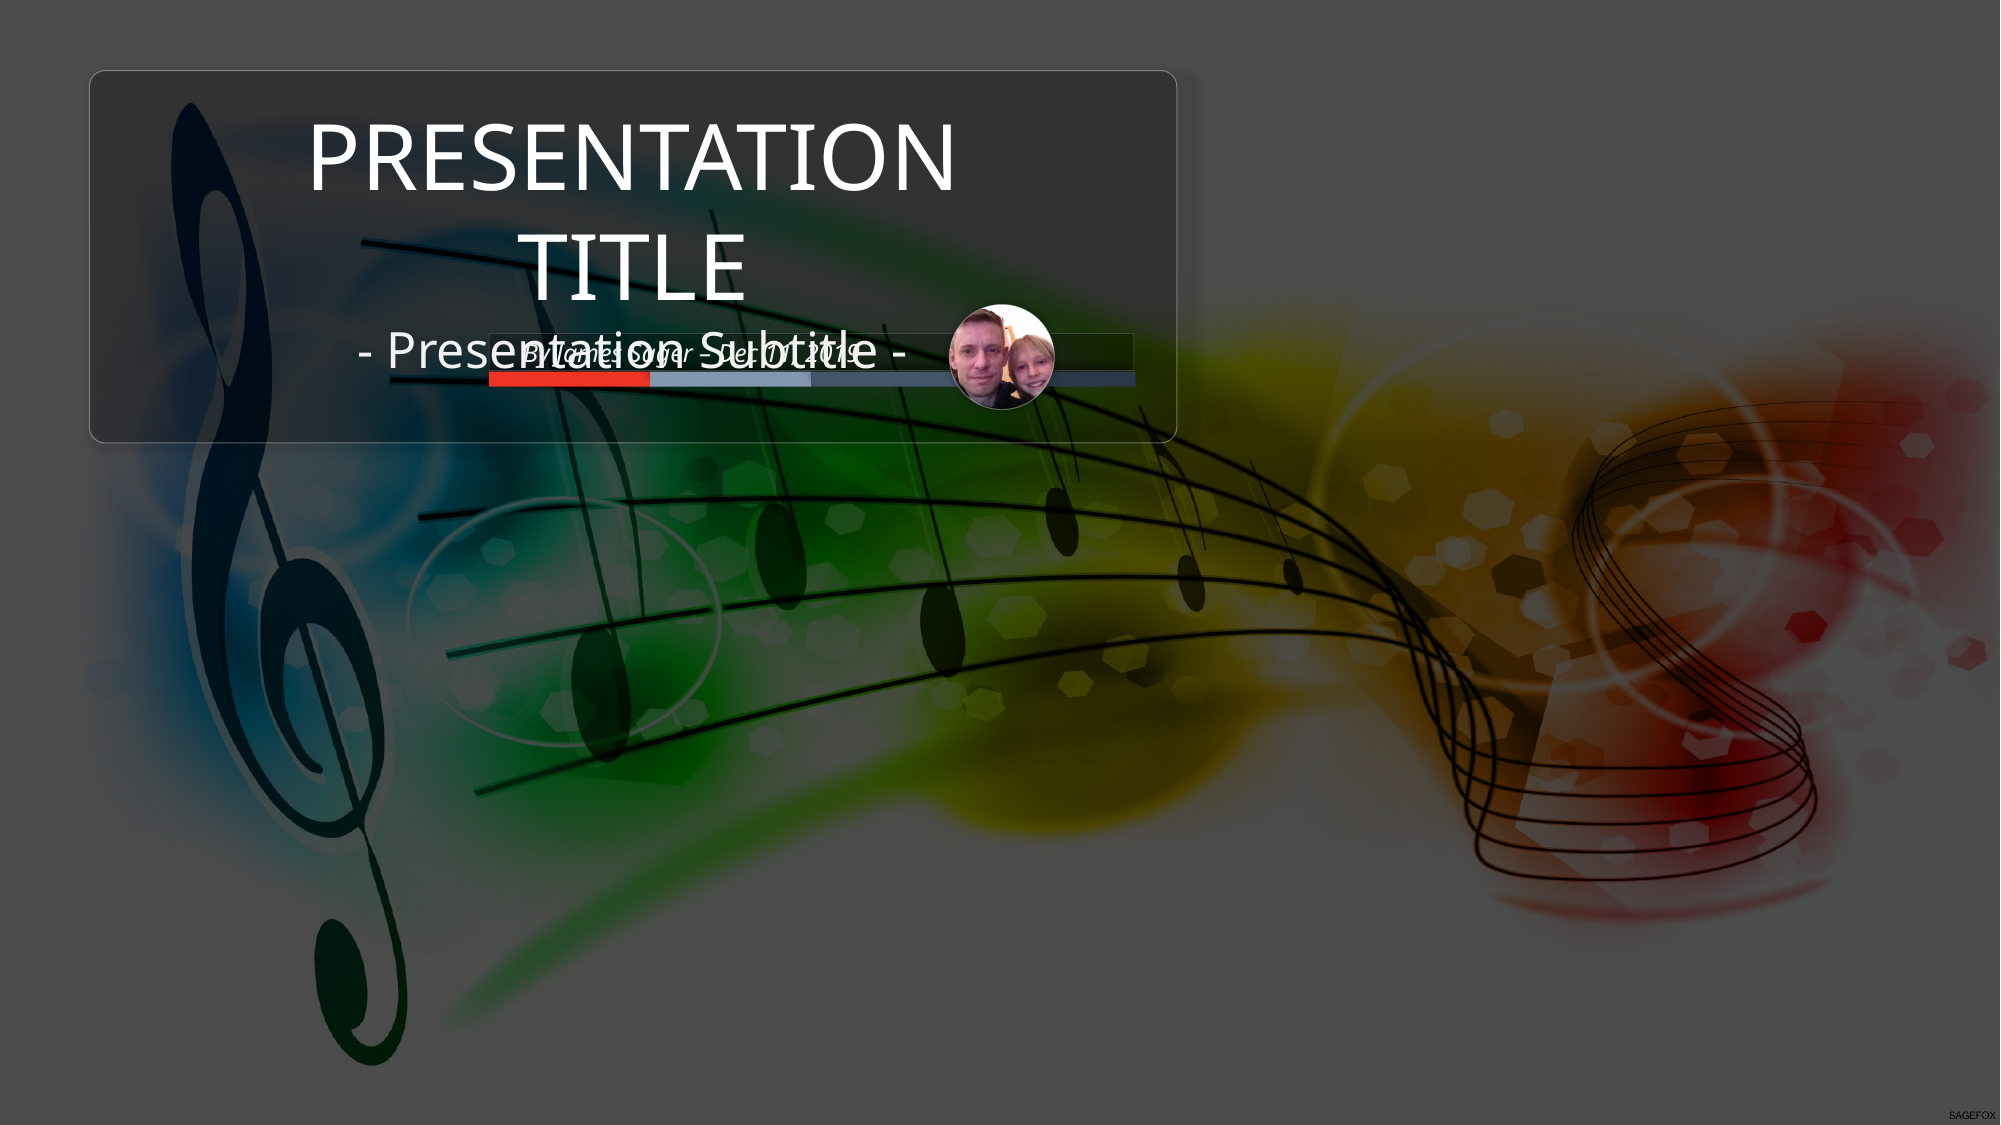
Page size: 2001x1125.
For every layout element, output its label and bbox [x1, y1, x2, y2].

picture [0, 0, 2001, 1125]
text_box [89, 70, 1177, 443]
